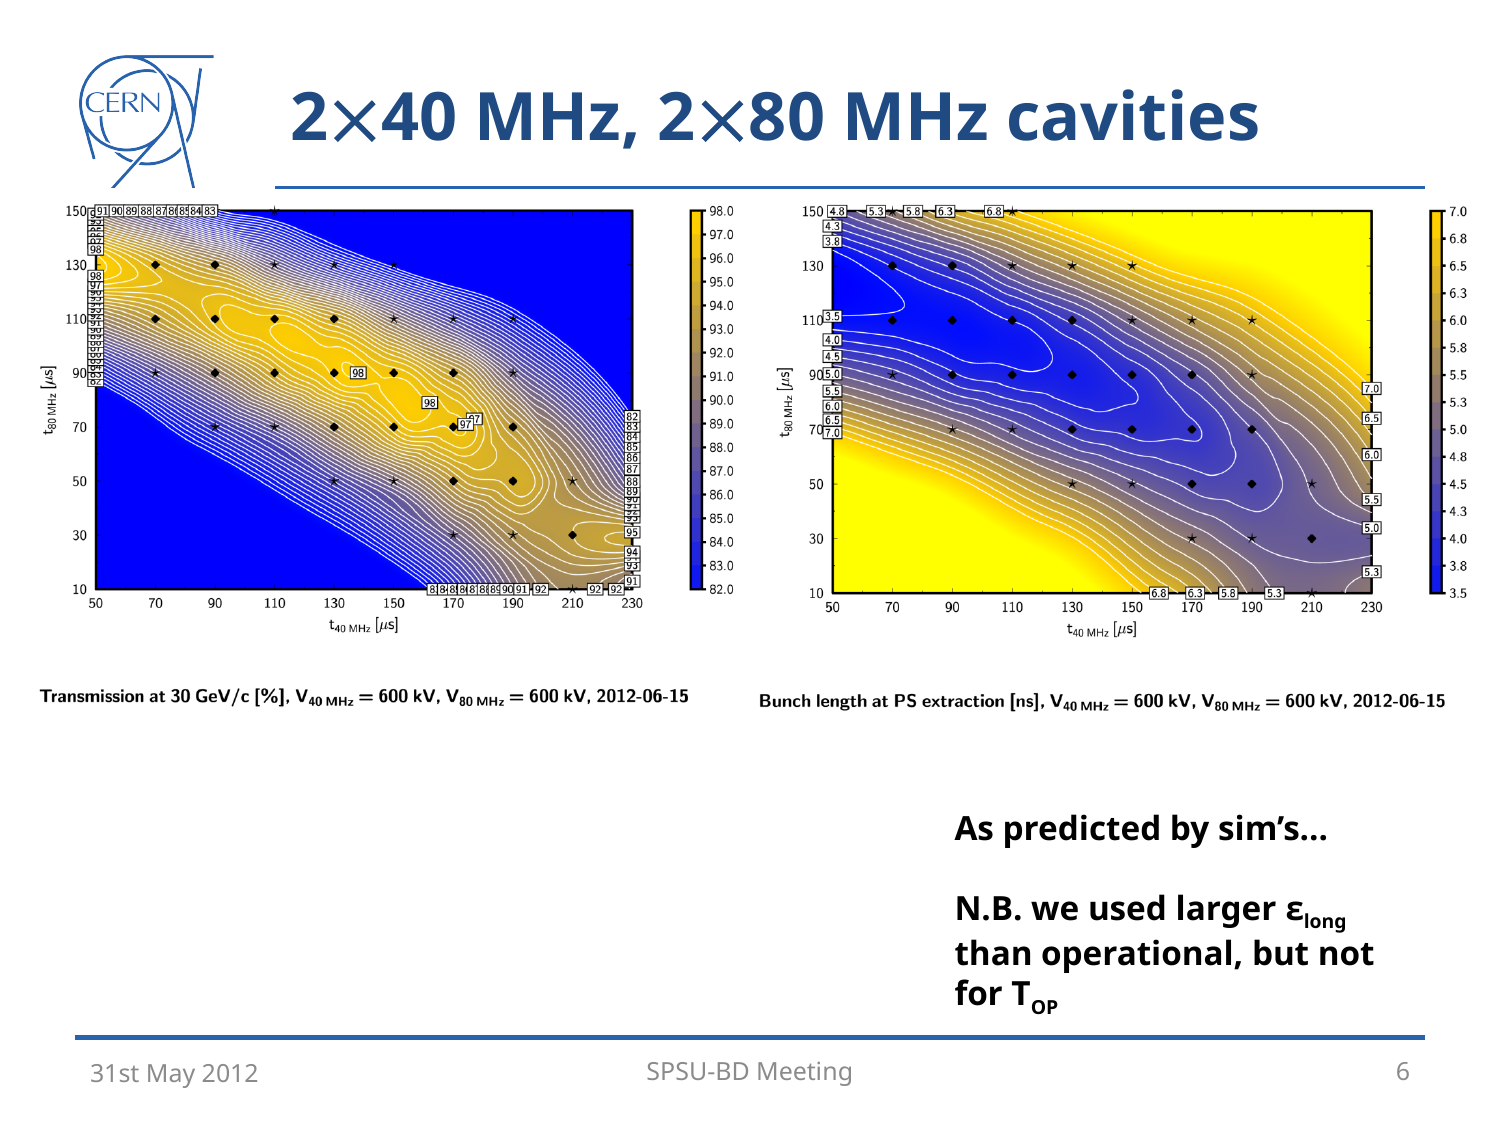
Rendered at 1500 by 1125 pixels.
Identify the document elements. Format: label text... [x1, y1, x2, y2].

picture [754, 199, 1476, 712]
title 240 MHz, 280 MHz cavities [275, 45, 1425, 188]
picture [75, 49, 217, 188]
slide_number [75, 1042, 425, 1103]
footer SPSU-BD Meeting [512, 1042, 988, 1103]
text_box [99, 249, 838, 998]
slide_number 6 [1074, 1042, 1425, 1103]
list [24, 199, 741, 710]
text_box As predicted by sim’s… N.B. we used larger εlong than operational, but not for TOP [939, 799, 1427, 1026]
